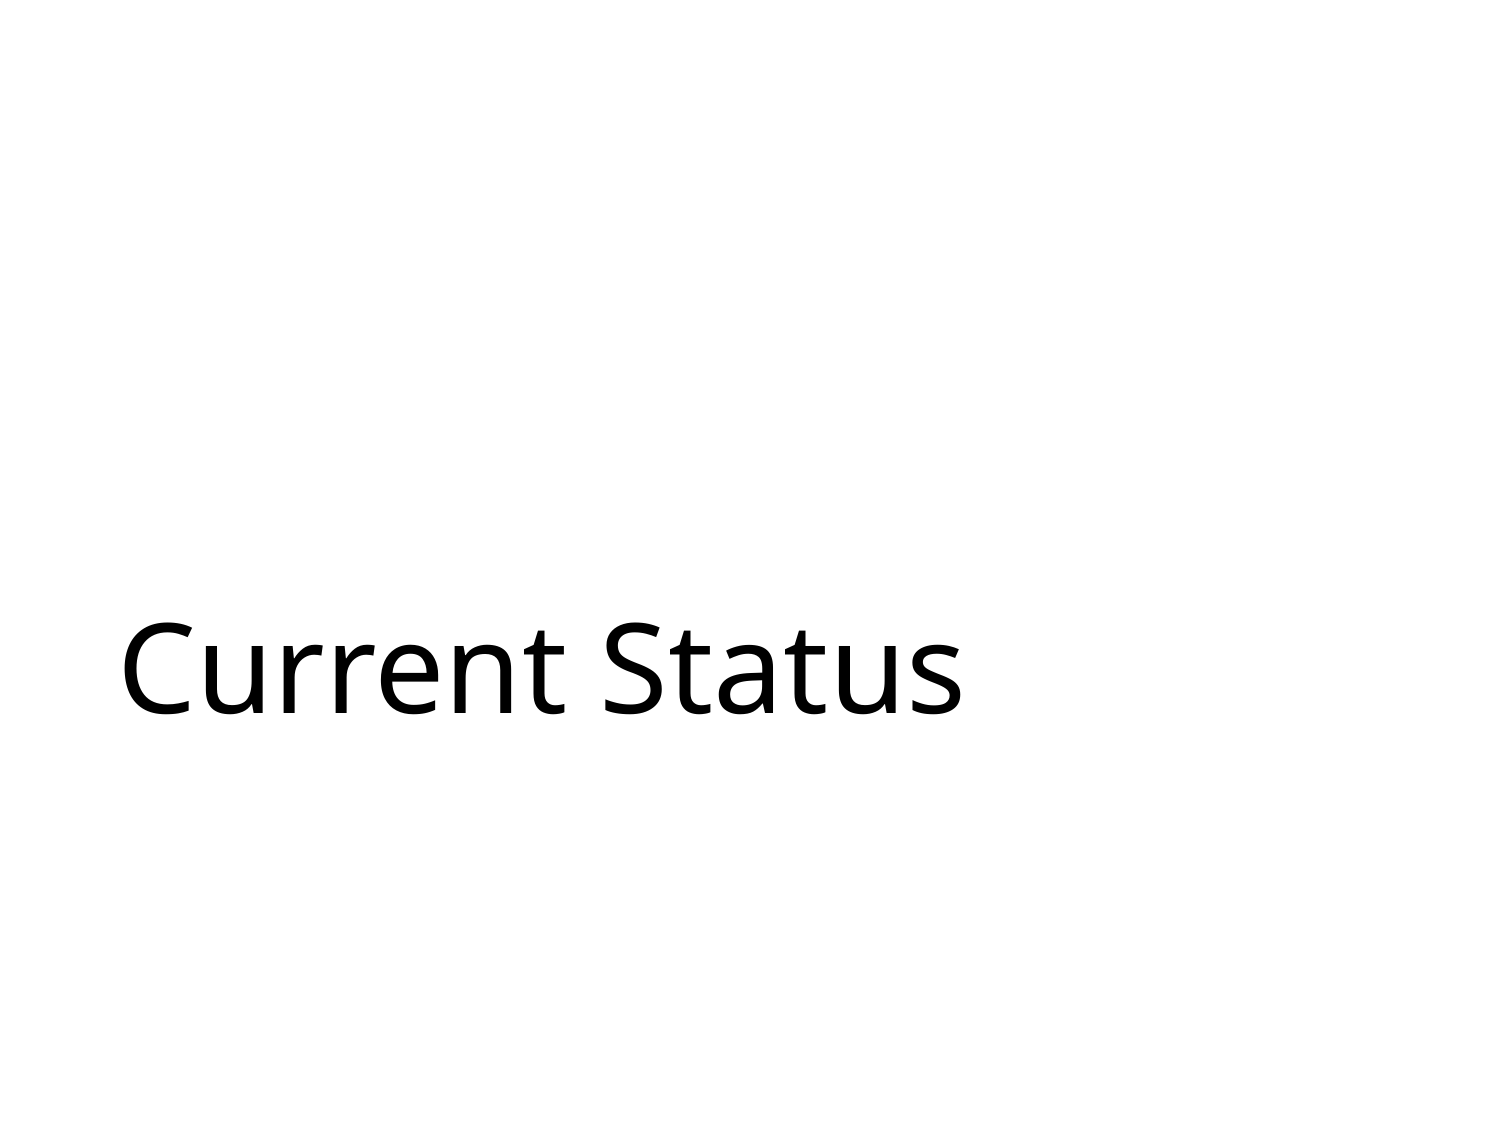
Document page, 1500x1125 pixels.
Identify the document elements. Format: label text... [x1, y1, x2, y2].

title Current Status [102, 280, 1397, 749]
